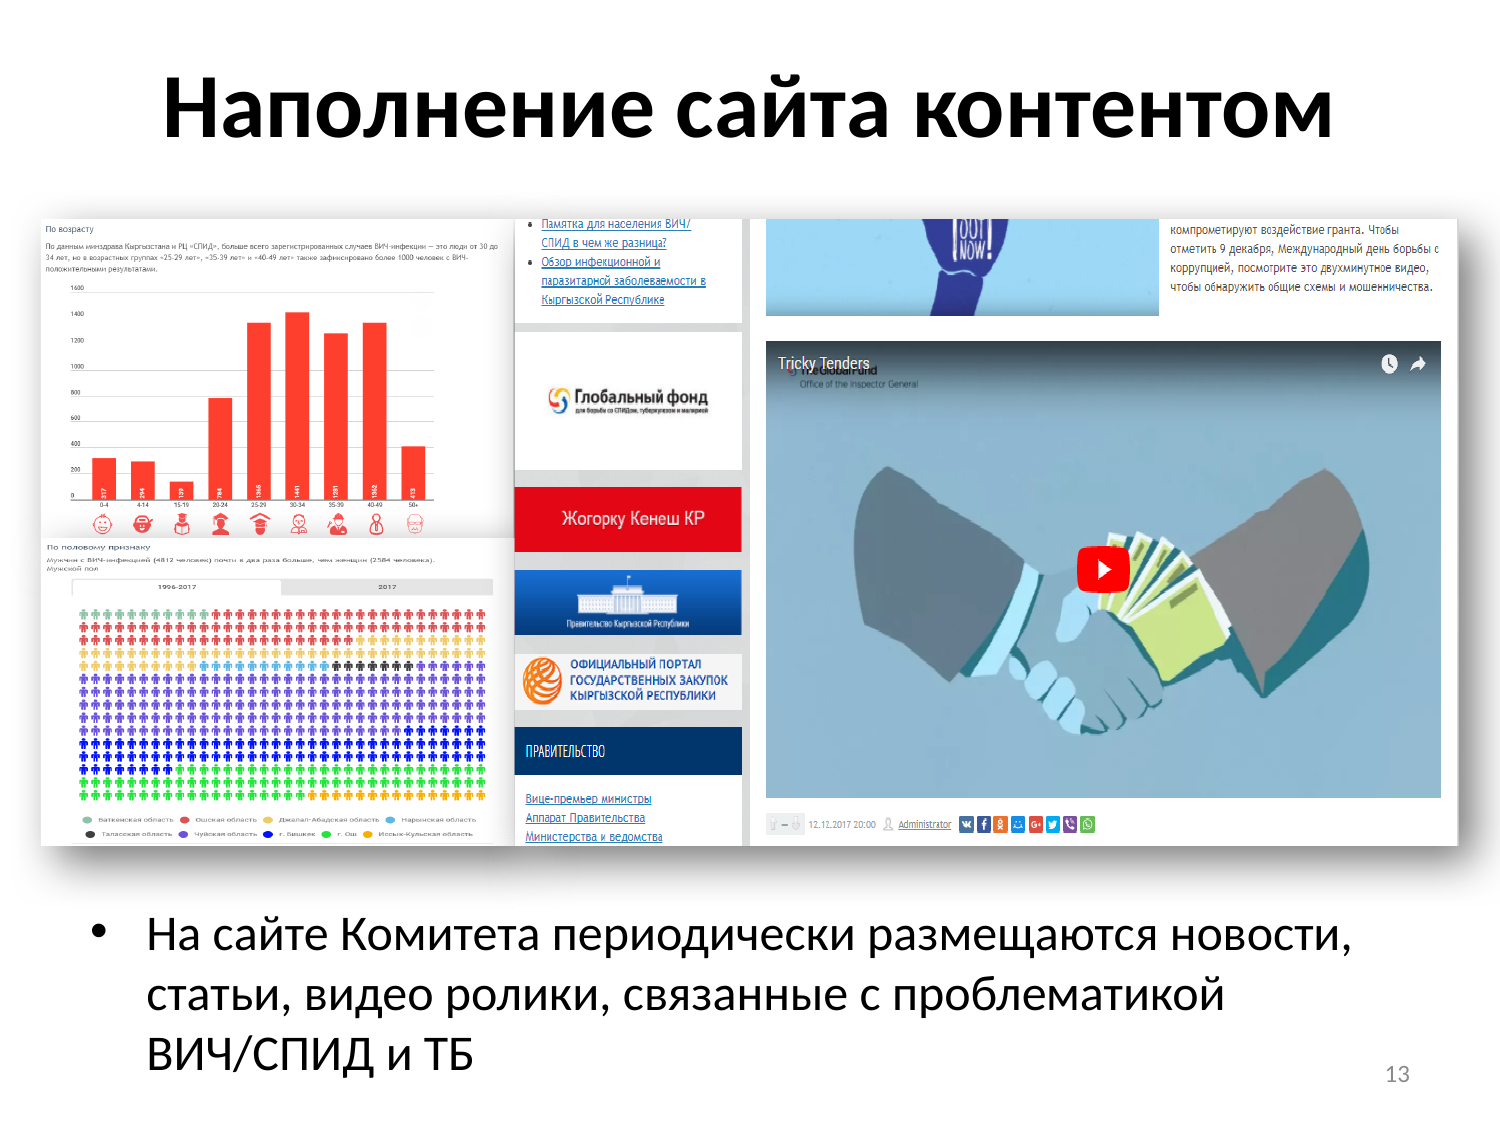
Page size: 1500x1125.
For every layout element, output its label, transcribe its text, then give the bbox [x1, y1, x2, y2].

title Наполнение сайта контентом [75, 7, 1425, 195]
list На сайте Комитета периодически размещаются новости, статьи, видео ролики, связанные с проблематикой ВИЧ/СПИД и ТБ [75, 895, 1425, 1094]
slide_number 13 [1074, 1042, 1425, 1103]
picture [40, 219, 1459, 847]
